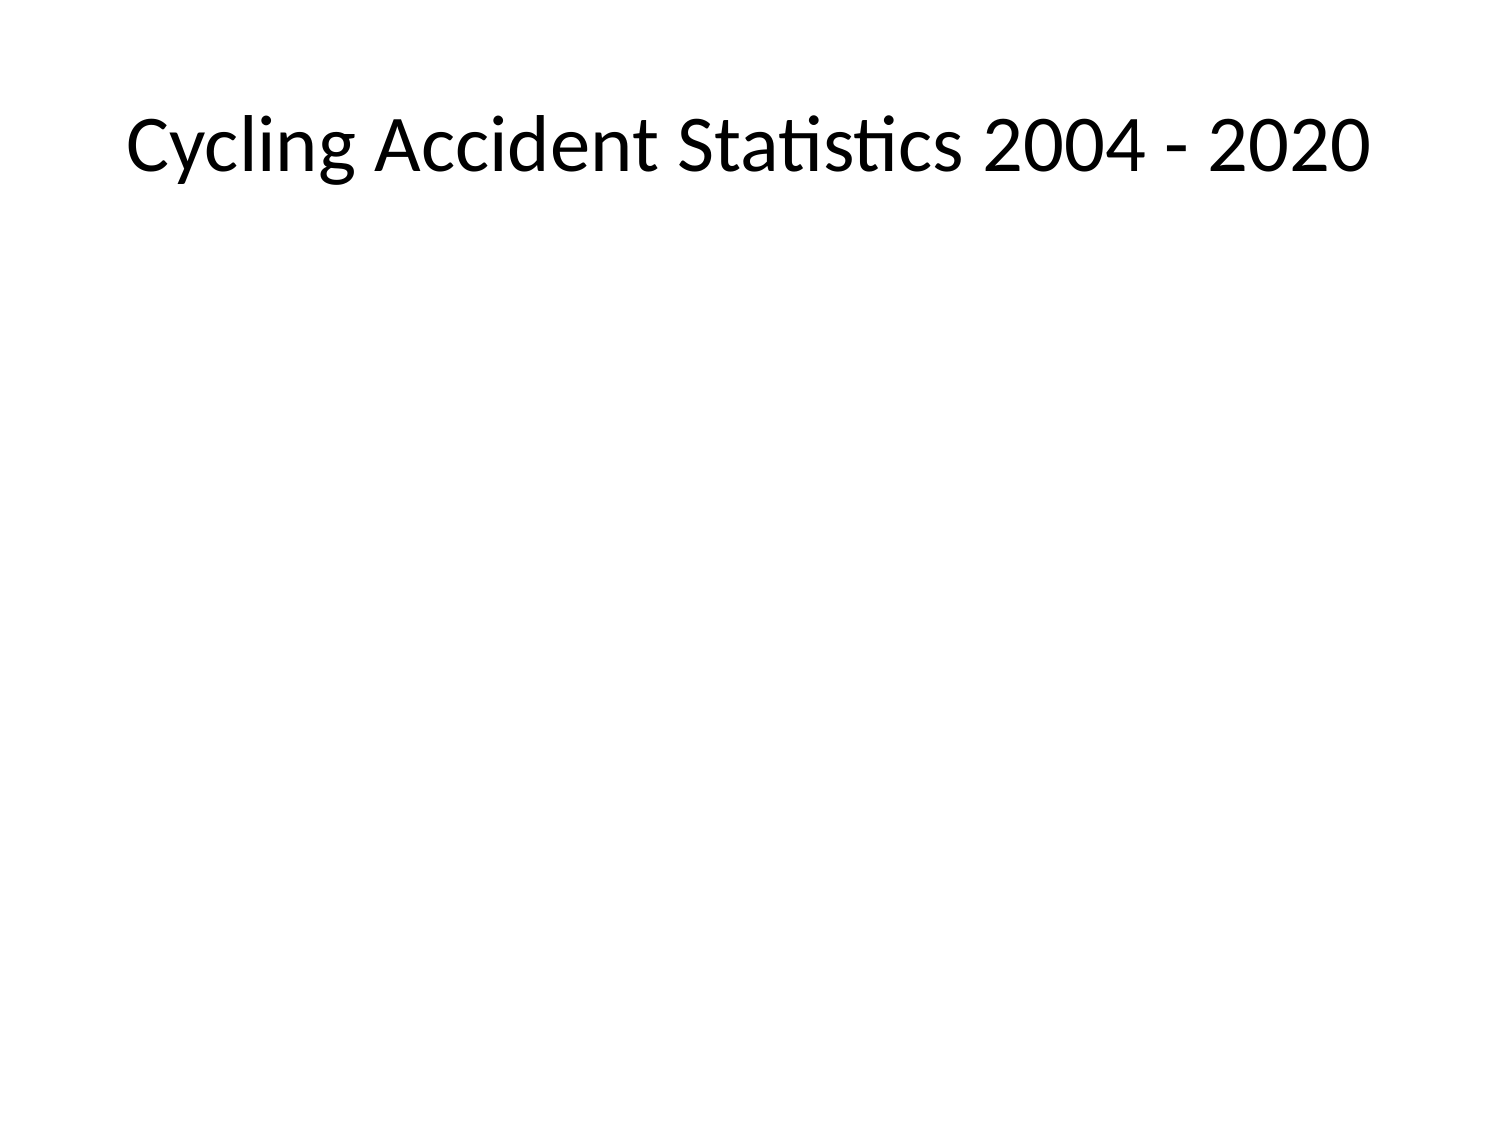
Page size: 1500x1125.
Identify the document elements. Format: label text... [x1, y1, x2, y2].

title Cycling Accident Statistics 2004 - 2020 [75, 45, 1425, 233]
